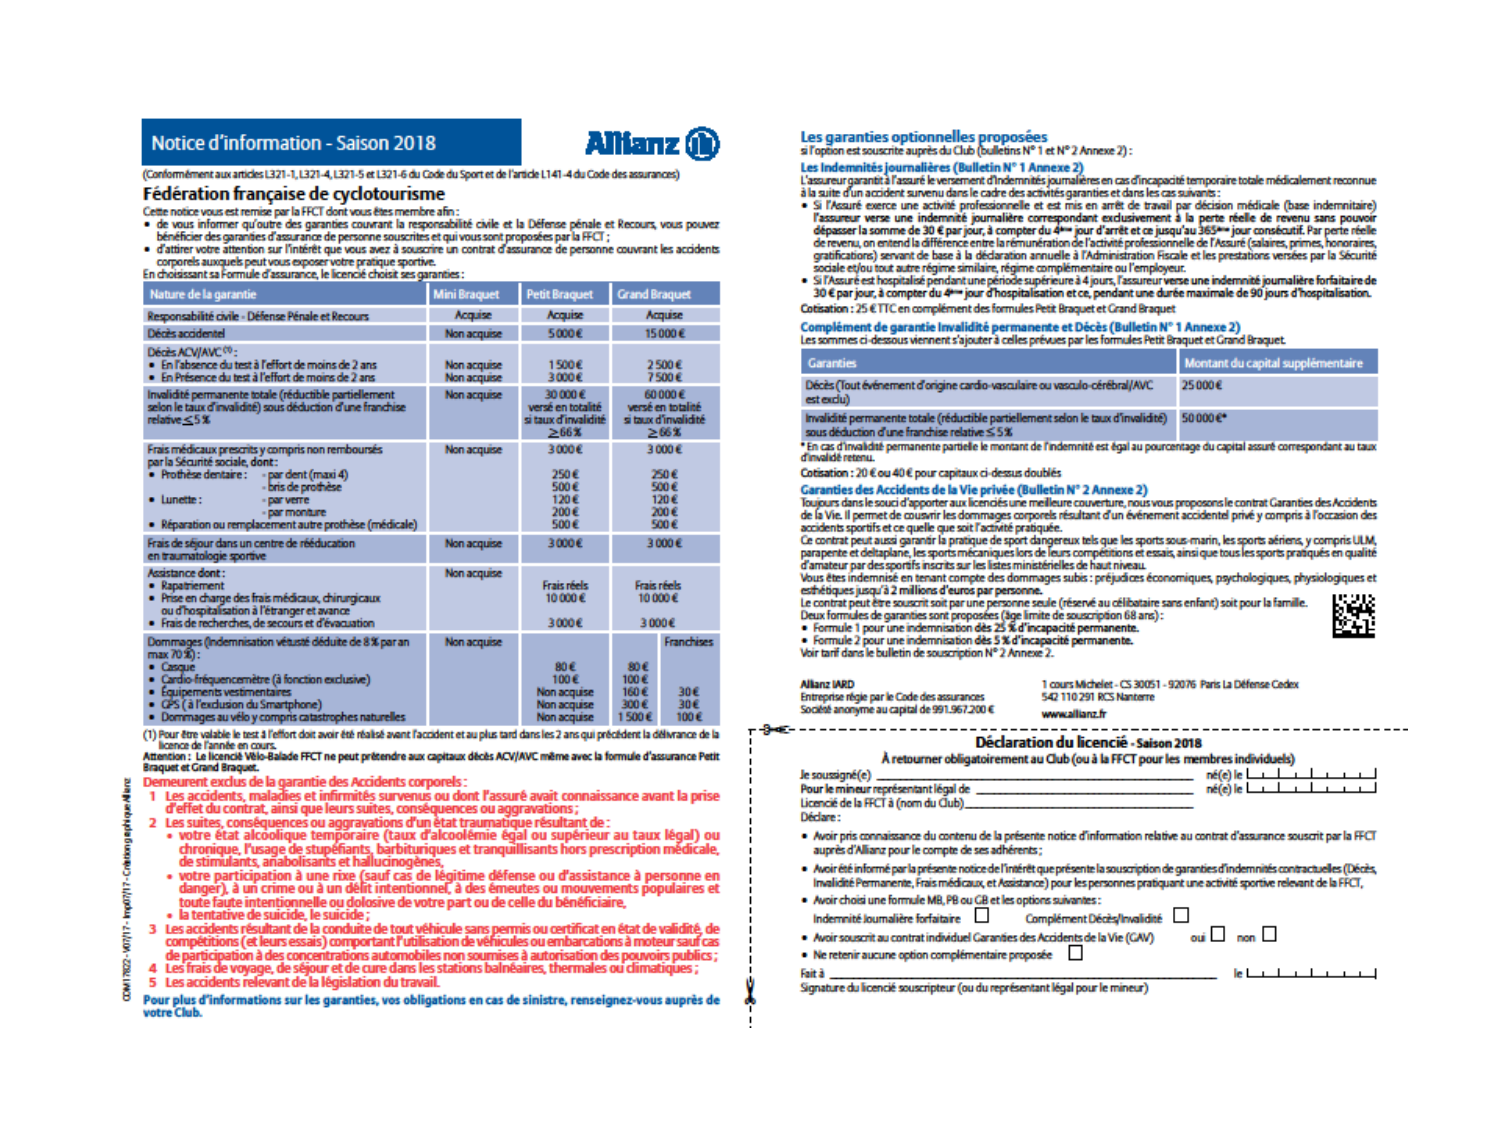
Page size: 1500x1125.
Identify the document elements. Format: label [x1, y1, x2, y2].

text_box [91, 97, 1408, 1028]
